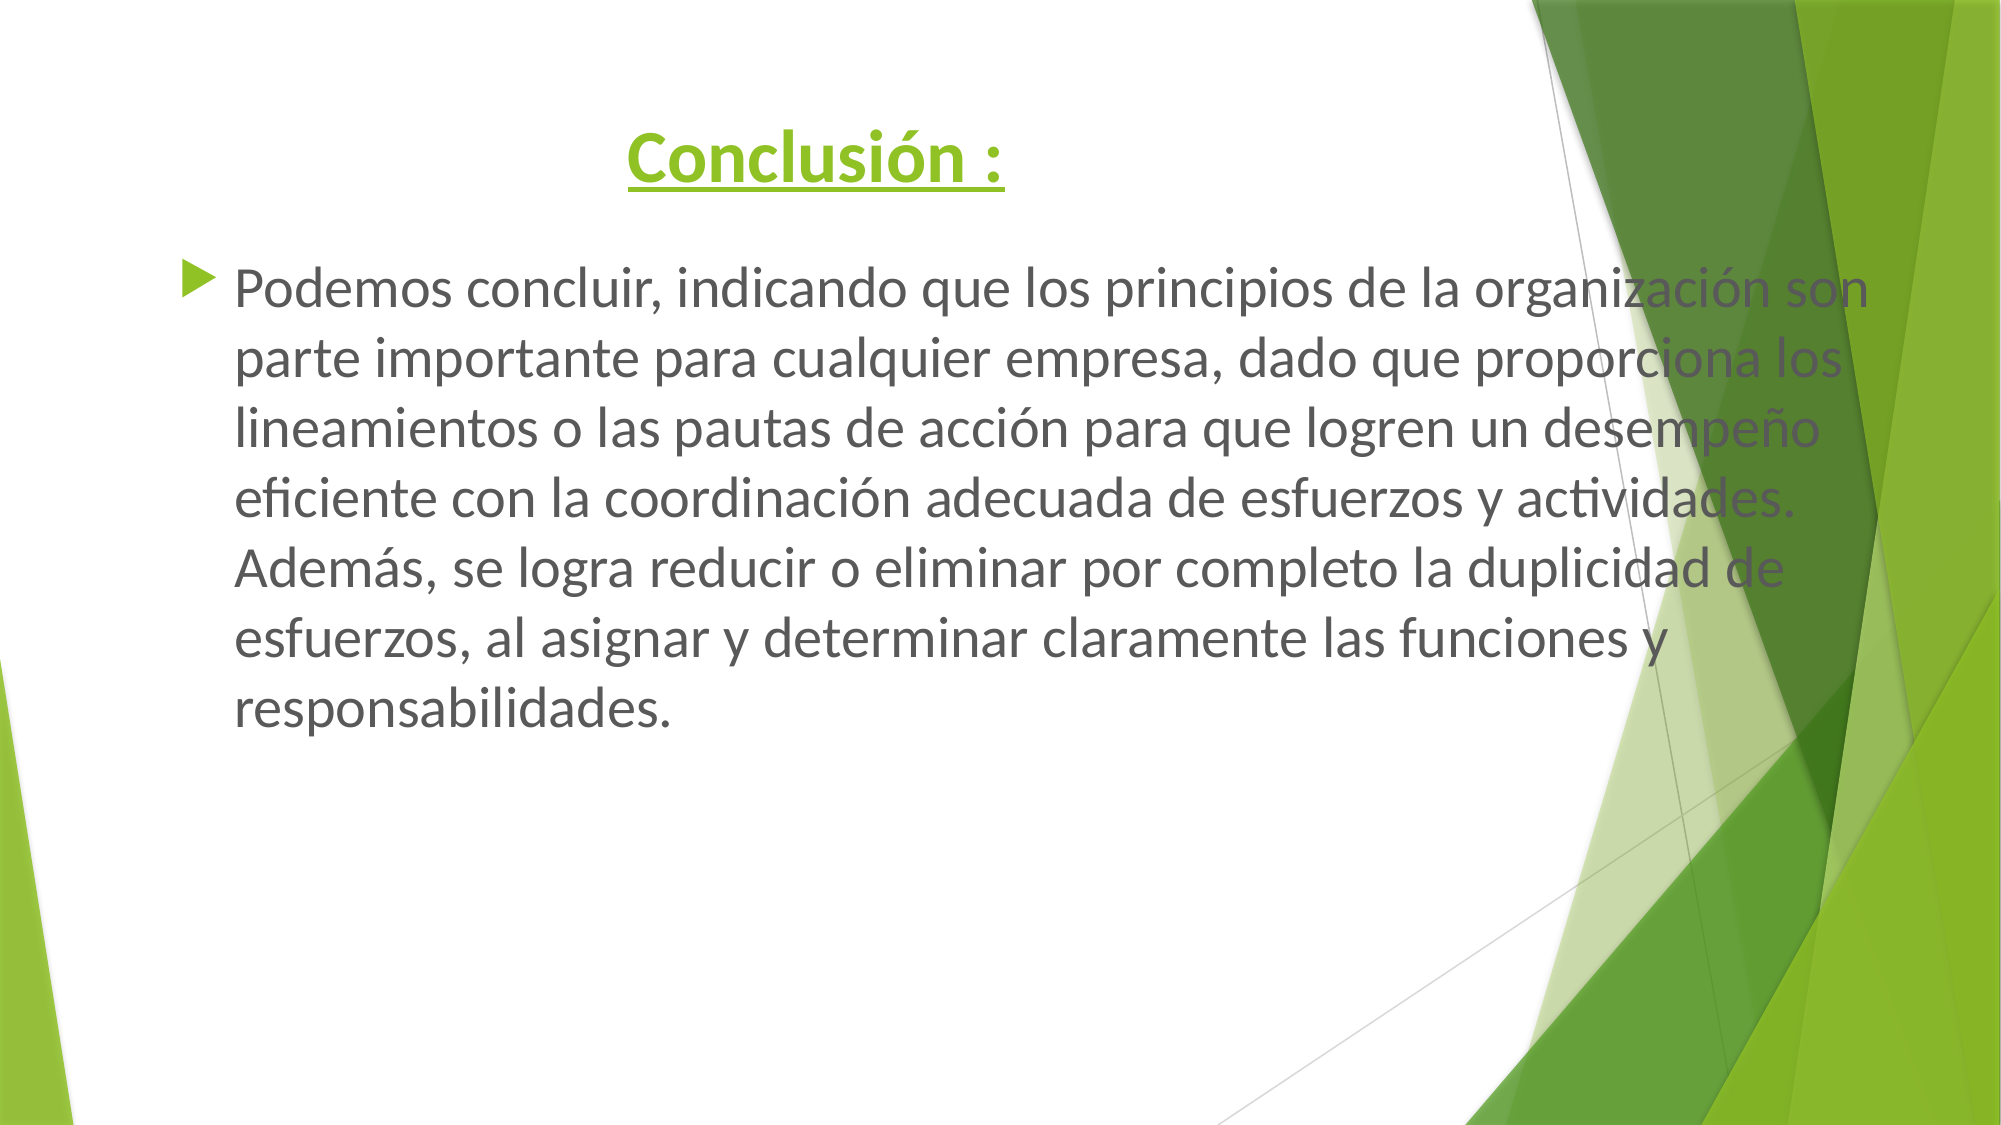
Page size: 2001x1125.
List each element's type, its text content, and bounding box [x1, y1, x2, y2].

title Conclusión : [111, 99, 1522, 317]
list Podemos concluir, indicando que los principios de la organización son parte importante para cualquier empresa, dado que proporciona los lineamientos o las pautas de acción para que logren un desempeño eficiente con la coordinación adecuada de esfuerzos y actividades. Además, se logra reducir o eliminar por completo la duplicidad de esfuerzos, al asignar y determinar claramente las funciones y responsabilidades. [163, 242, 1889, 883]
